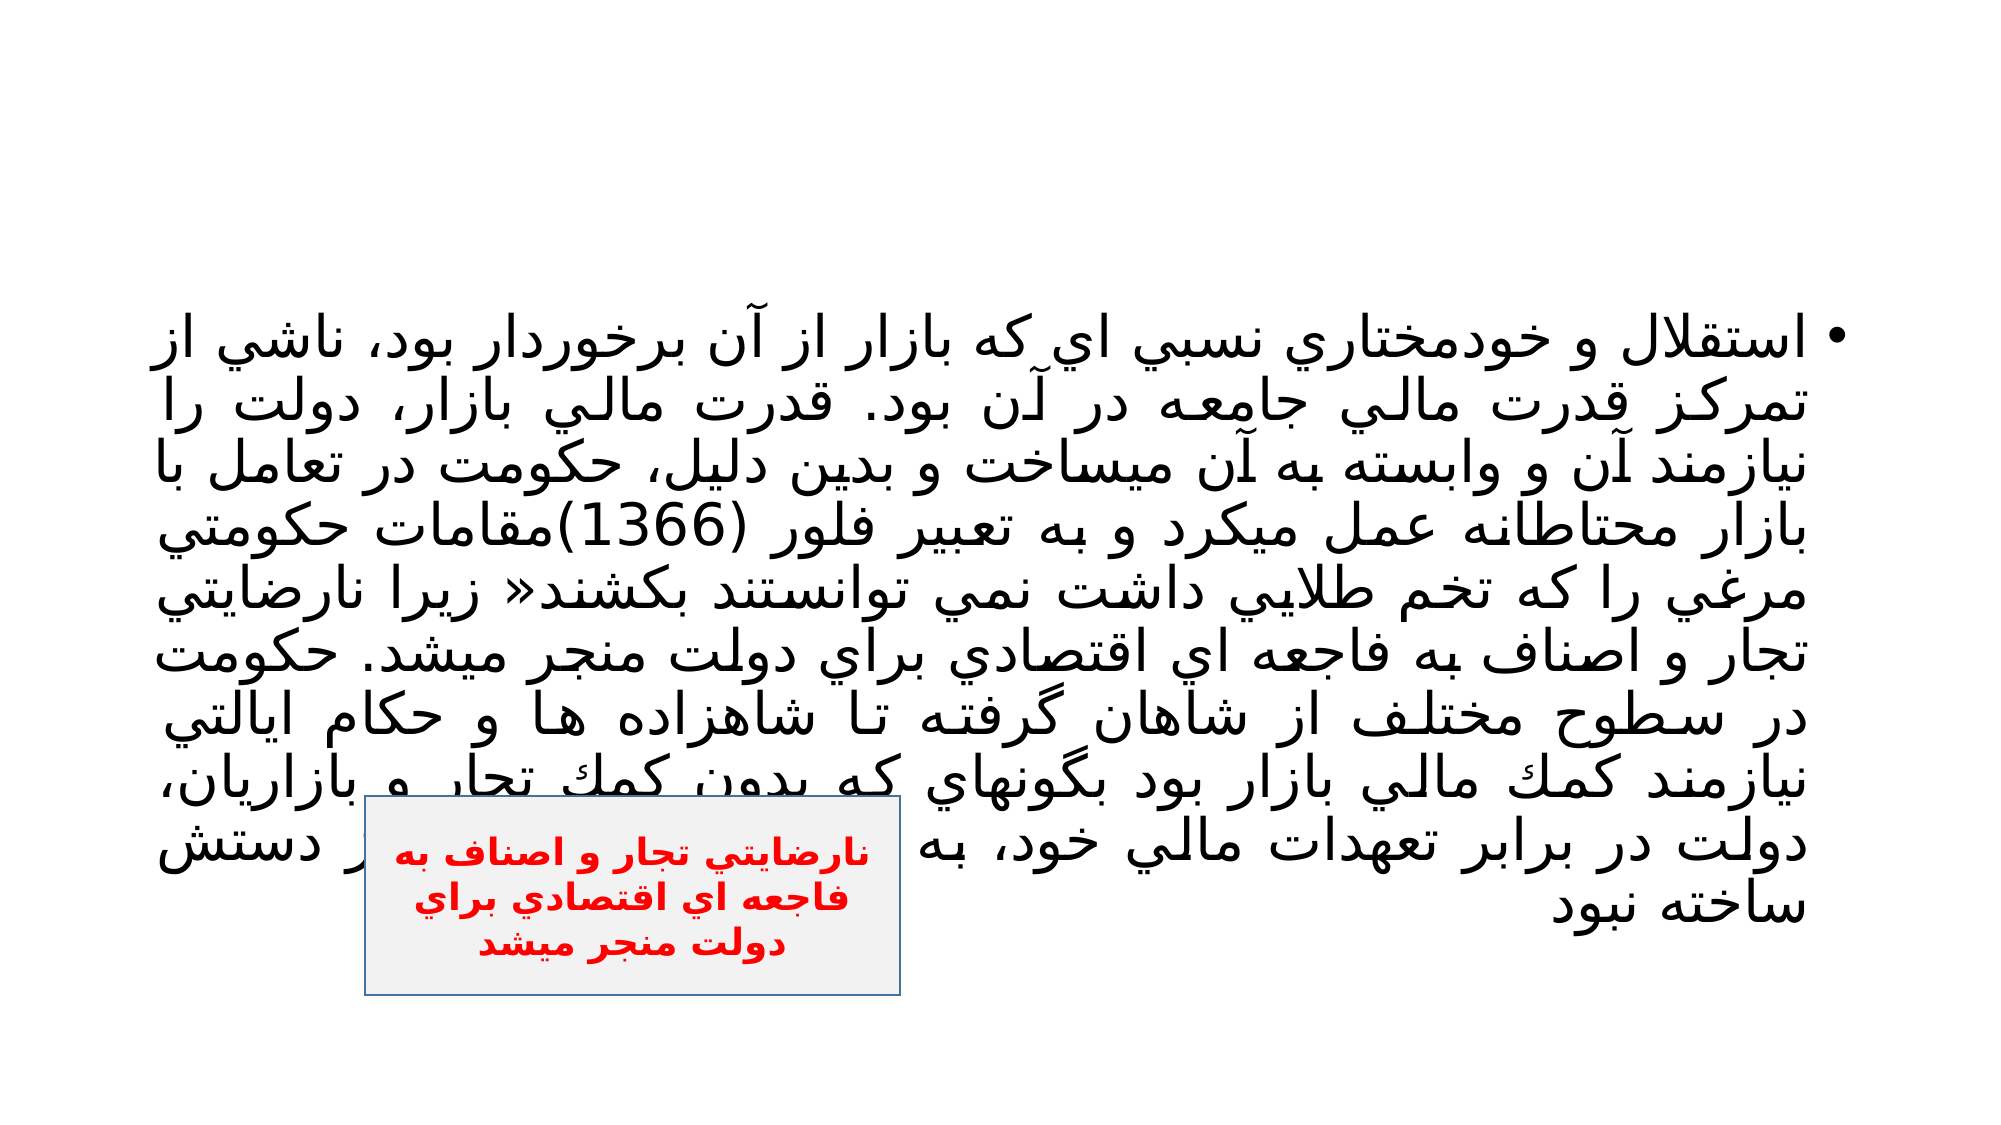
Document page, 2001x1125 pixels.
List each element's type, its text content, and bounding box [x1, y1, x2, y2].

text_box نارضايتي تجار و اصناف به فاجعه اي اقتصادي براي دولت منجر ميشد [364, 795, 901, 996]
list استقلال و خودمختاري نسبي اي كه بازار از آن برخوردار بود، ناشي از تمركز قدرت مالي جامعه در آن بود. قدرت مالي بازار، دولت را نيازمند آن و وابسته به آن ميساخت و بدين دليل، حكومت در تعامل با بازار محتاطانه عمل ميكرد و به تعبير فلور (1366)مقامات حكومتي مرغي را كه تخم طلايي داشت نمي توانستند بكشند« زيرا نارضايتي تجار و اصناف به فاجعه اي اقتصادي براي دولت منجر ميشد. حكومت در سطوح مختلف از شاهان گرفته تا شاهزاده ها و حكام ايالتي نيازمند كمك مالي بازار بود بگونهاي كه بدون كمك تجار و بازاريان، دولت در برابر تعهدات مالي خود، به ستوه ميآمد و كاري از دستش ساخته نبود [137, 299, 1863, 1014]
